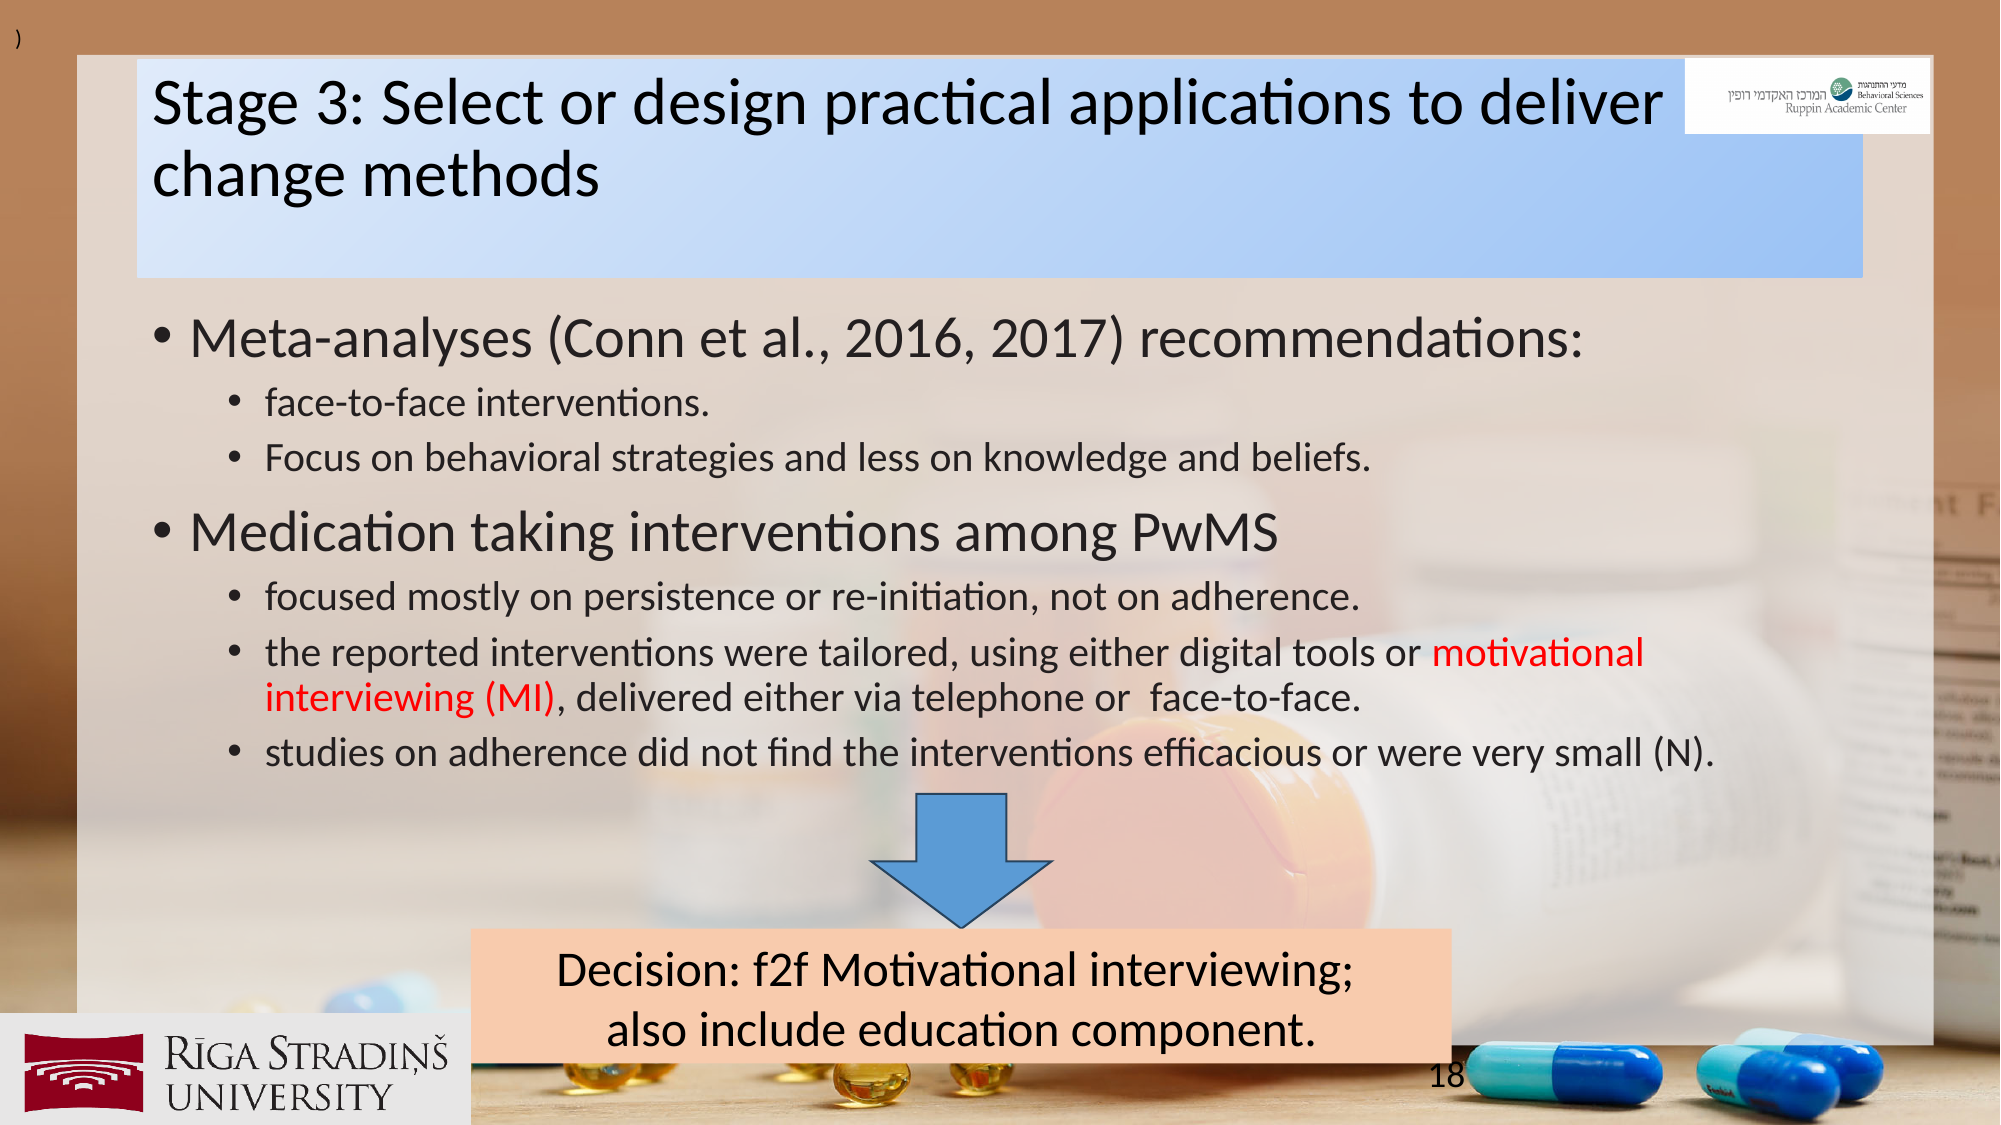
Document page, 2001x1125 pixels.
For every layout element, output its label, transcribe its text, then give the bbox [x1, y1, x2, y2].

slide_number 18 [1412, 1042, 1863, 1103]
text_box ) [0, 16, 38, 59]
title Stage 3: Select or design practical applications to deliver change methods [137, 59, 1863, 278]
picture [0, 0, 2000, 1125]
text_box [868, 792, 1055, 928]
text_box Decision: f2f Motivational interviewing; also include education component. [470, 928, 1452, 1064]
list Meta-analyses (Conn et al., 2016, 2017) recommendations: face-to-face interventions. Focus on behavioral strategies and less on knowledge and beliefs. Medication taking interventions among PwMS focused mostly on persistence or re-initiation, not on adherence. the reported interventions were tailored, using either digital tools or motivational interviewing (MI), delivered either via telephone or face-to-face. studies on adherence did not find the interventions efficacious or were very small (N). [137, 299, 1863, 1014]
